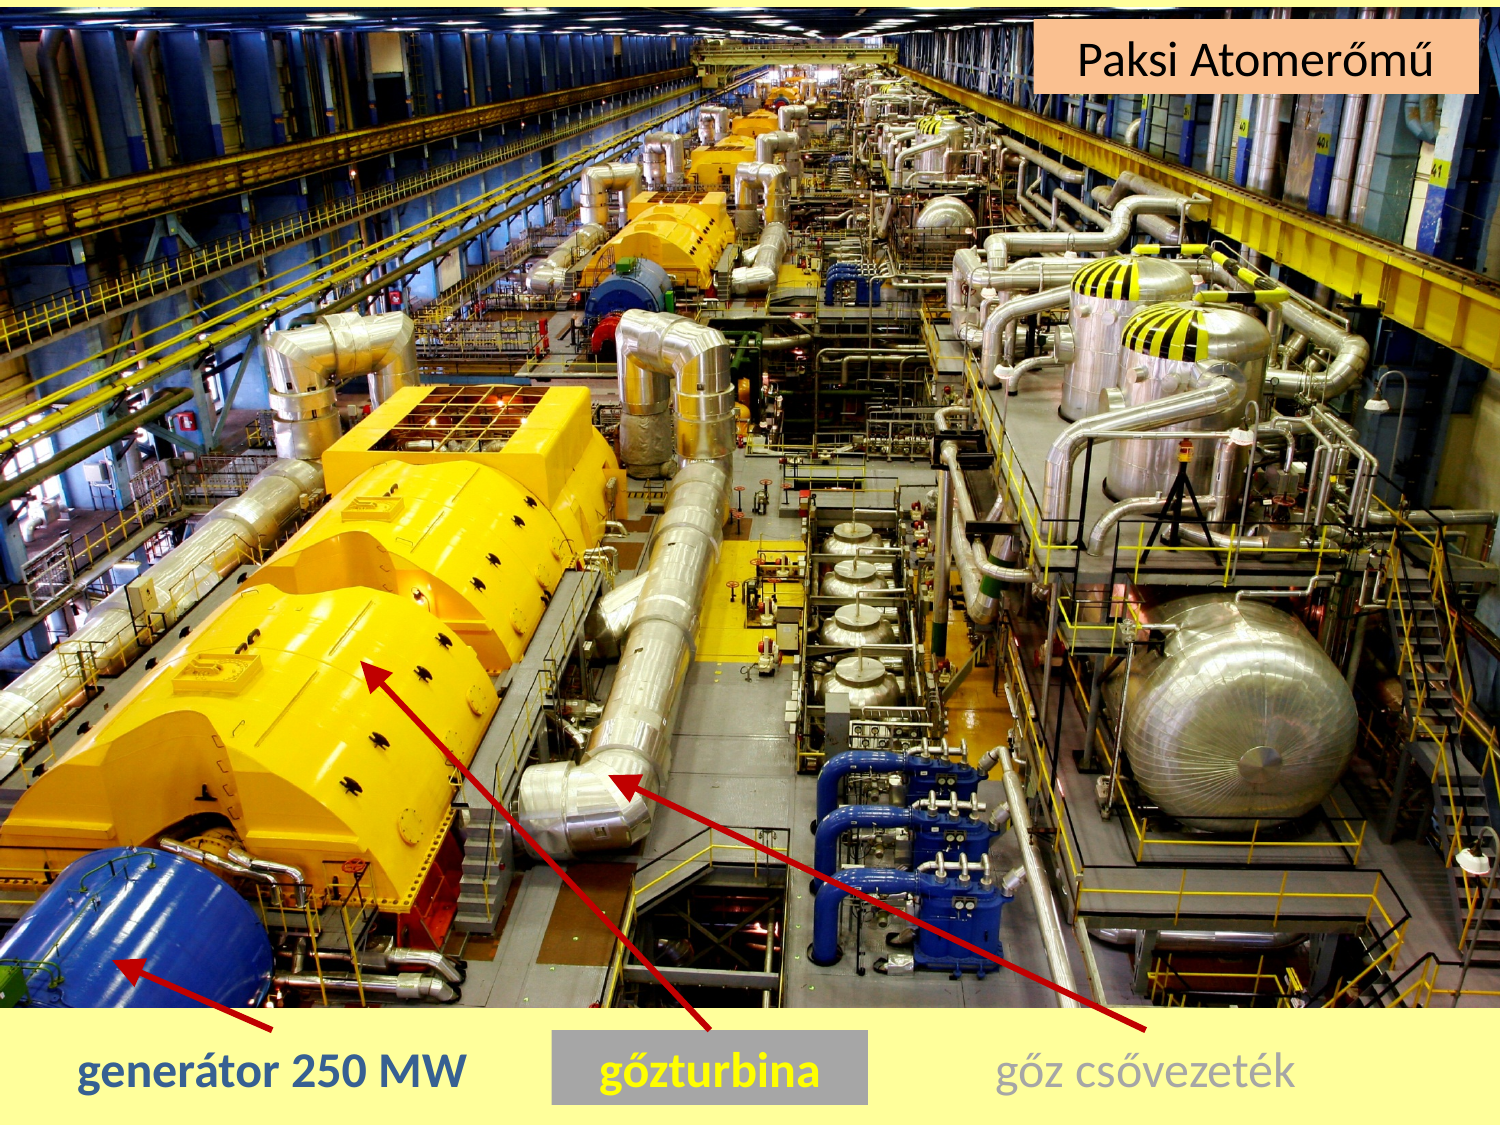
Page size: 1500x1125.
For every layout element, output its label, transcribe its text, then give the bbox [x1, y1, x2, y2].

picture [0, 6, 1500, 1008]
text_box gőz csővezeték [962, 1030, 1329, 1105]
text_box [111, 959, 273, 1031]
text_box generátor 250 MW [41, 1030, 504, 1105]
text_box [359, 660, 711, 1031]
text_box gőzturbina [551, 1040, 868, 1105]
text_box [608, 774, 1146, 1031]
